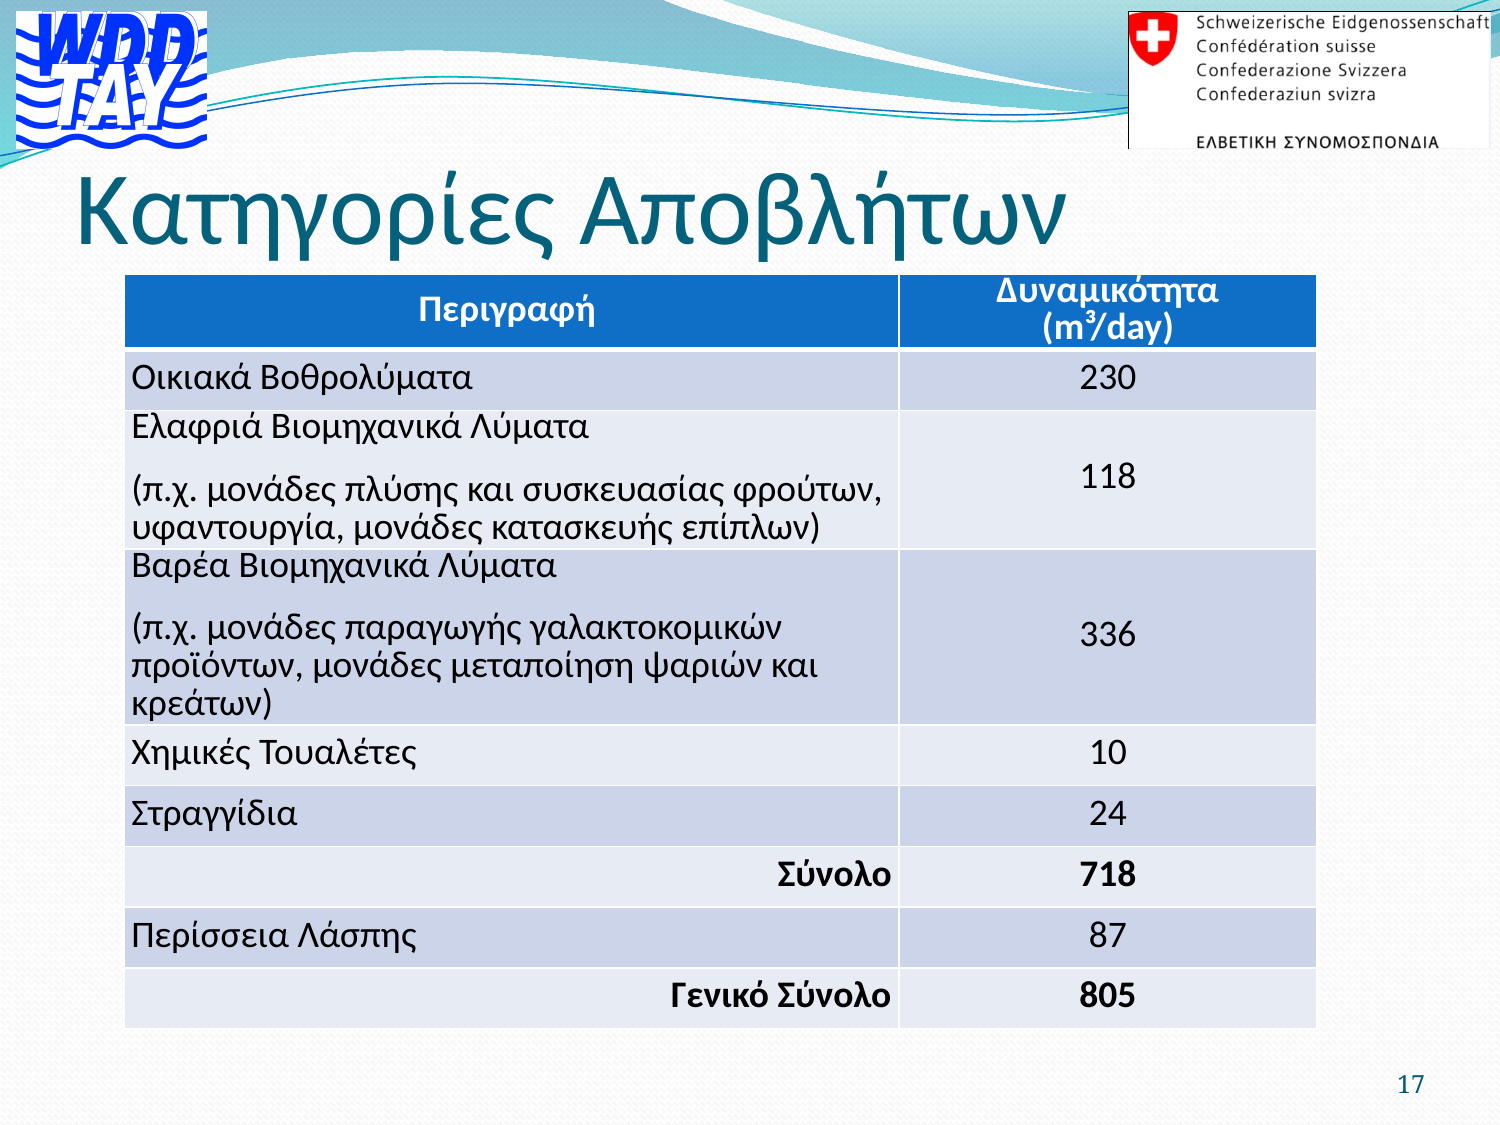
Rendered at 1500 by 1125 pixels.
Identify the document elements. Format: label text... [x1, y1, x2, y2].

table_cell 24 [900, 786, 1316, 846]
table_cell 230 [900, 352, 1316, 410]
table_cell 336 [900, 550, 1316, 724]
table_cell Ελαφριά Βιομηχανικά Λύματα (π.χ. μονάδες πλύσης και συσκευασίας φρούτων, υφαντουργία, μονάδες κατασκευής επίπλων) [125, 411, 898, 548]
table_cell Βαρέα Βιομηχανικά Λύματα (π.χ. μονάδες παραγωγής γαλακτοκομικών προϊόντων, μονάδες μεταποίηση ψαριών και κρεάτων) [125, 550, 898, 724]
table_cell Γενικό Σύνολο [125, 969, 898, 1028]
table_cell 718 [900, 847, 1316, 906]
table_cell 521 [1120, 78, 1425, 162]
table_cell 521 [75, 78, 212, 161]
picture [16, 11, 207, 150]
table_cell Σύνολο [125, 847, 898, 906]
table_header Περιγραφή [125, 275, 898, 347]
table_cell 10 [900, 726, 1316, 785]
title Κατηγορίες Αποβλήτων [75, 78, 1425, 266]
table_header Δυναμικότητα (m³/day) [900, 275, 1316, 347]
picture [1127, 10, 1491, 150]
table_cell Στραγγίδια [125, 786, 898, 846]
table_cell Οικιακά Βοθρολύματα [125, 352, 898, 410]
table_cell 118 [900, 411, 1316, 548]
table_cell 805 [900, 969, 1316, 1028]
table_cell Περίσσεια Λάσπης [125, 908, 898, 967]
slide_number 17 [1299, 1042, 1425, 1103]
table_cell Χημικές Τουαλέτες [125, 726, 898, 785]
table_cell 87 [900, 908, 1316, 967]
